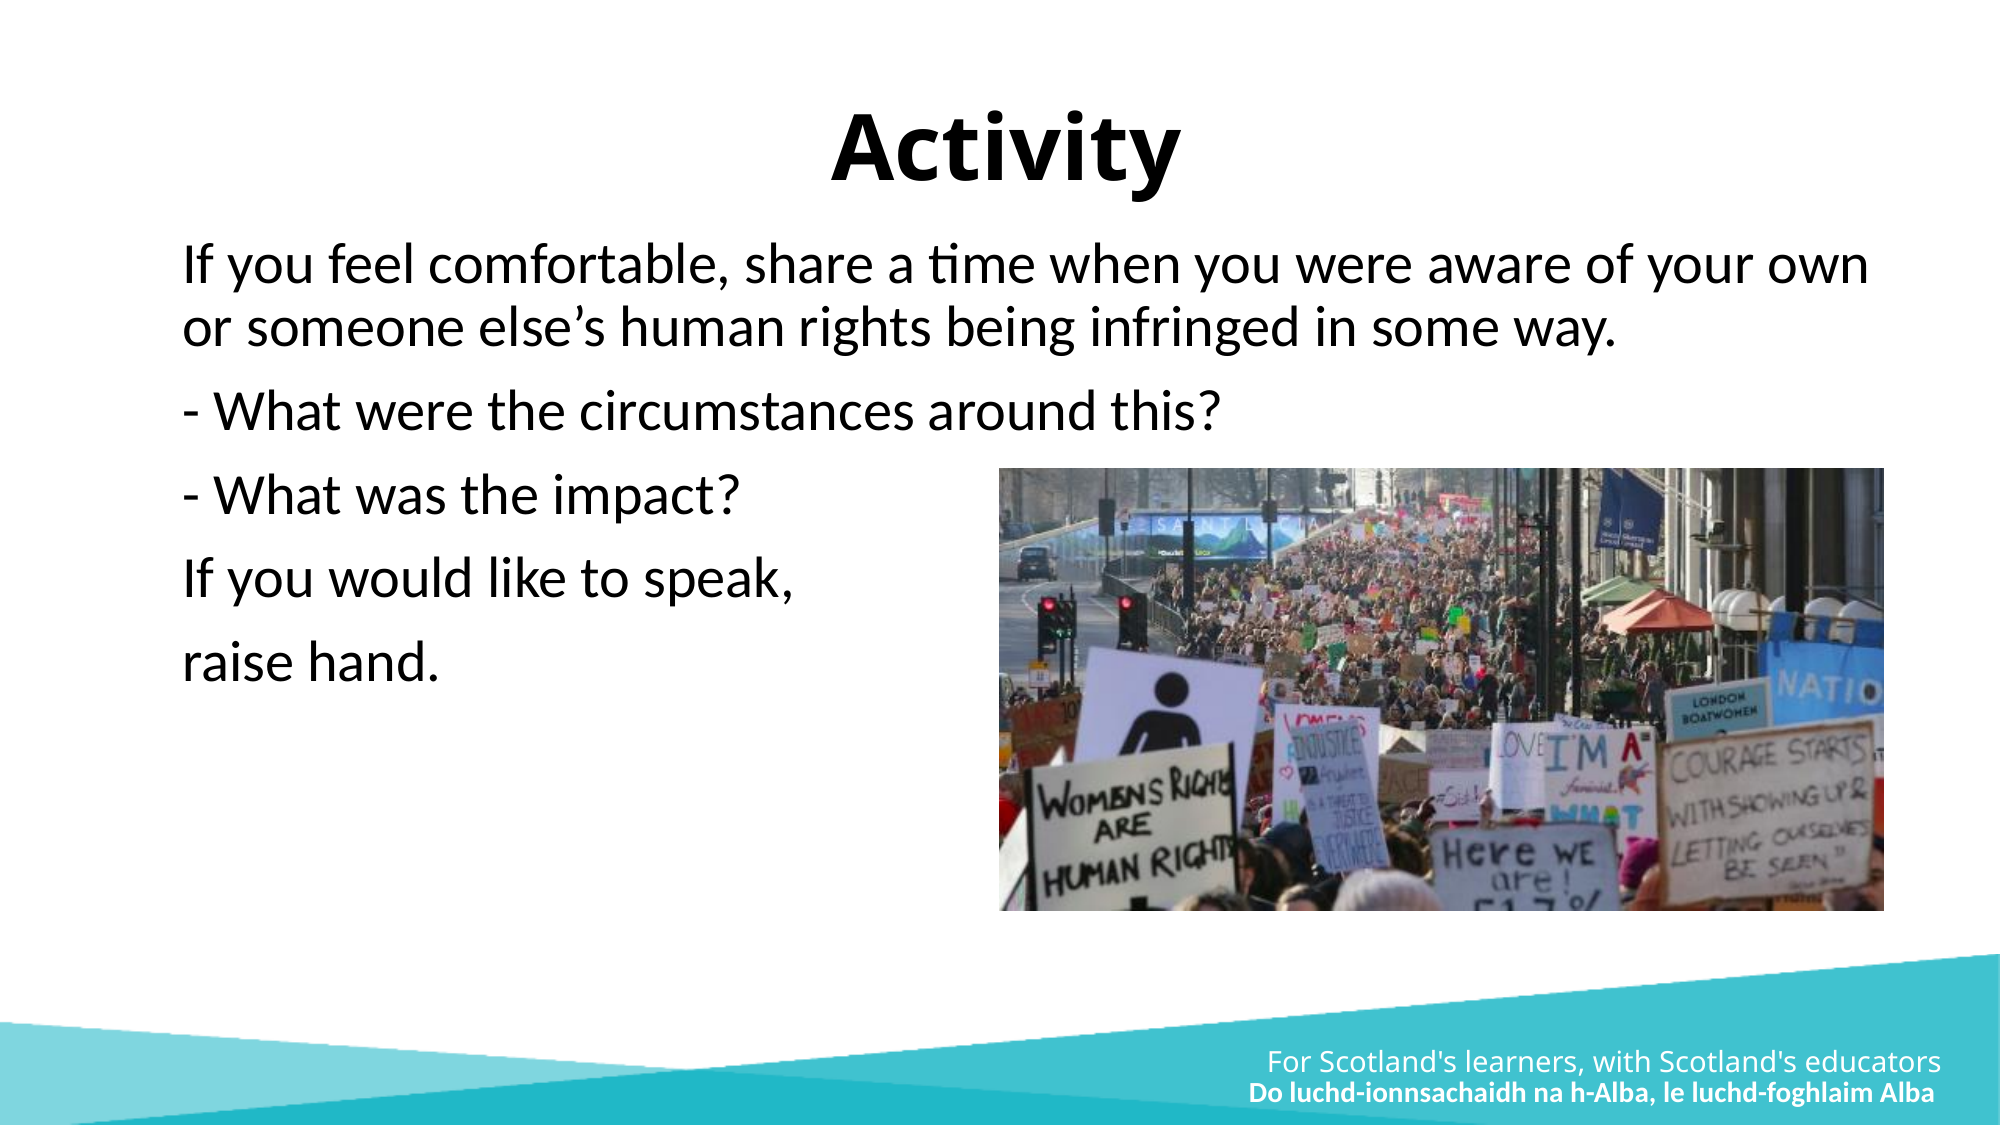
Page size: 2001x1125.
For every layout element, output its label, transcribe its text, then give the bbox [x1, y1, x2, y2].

picture [0, 954, 2000, 1125]
title Activity [100, 86, 1913, 215]
list If you feel comfortable, share a time when you were aware of your own or someone else’s human rights being infringed in some way. - What were the circumstances around this? - What was the impact? If you would like to speak, raise hand. [167, 225, 1888, 889]
picture [999, 468, 1884, 911]
